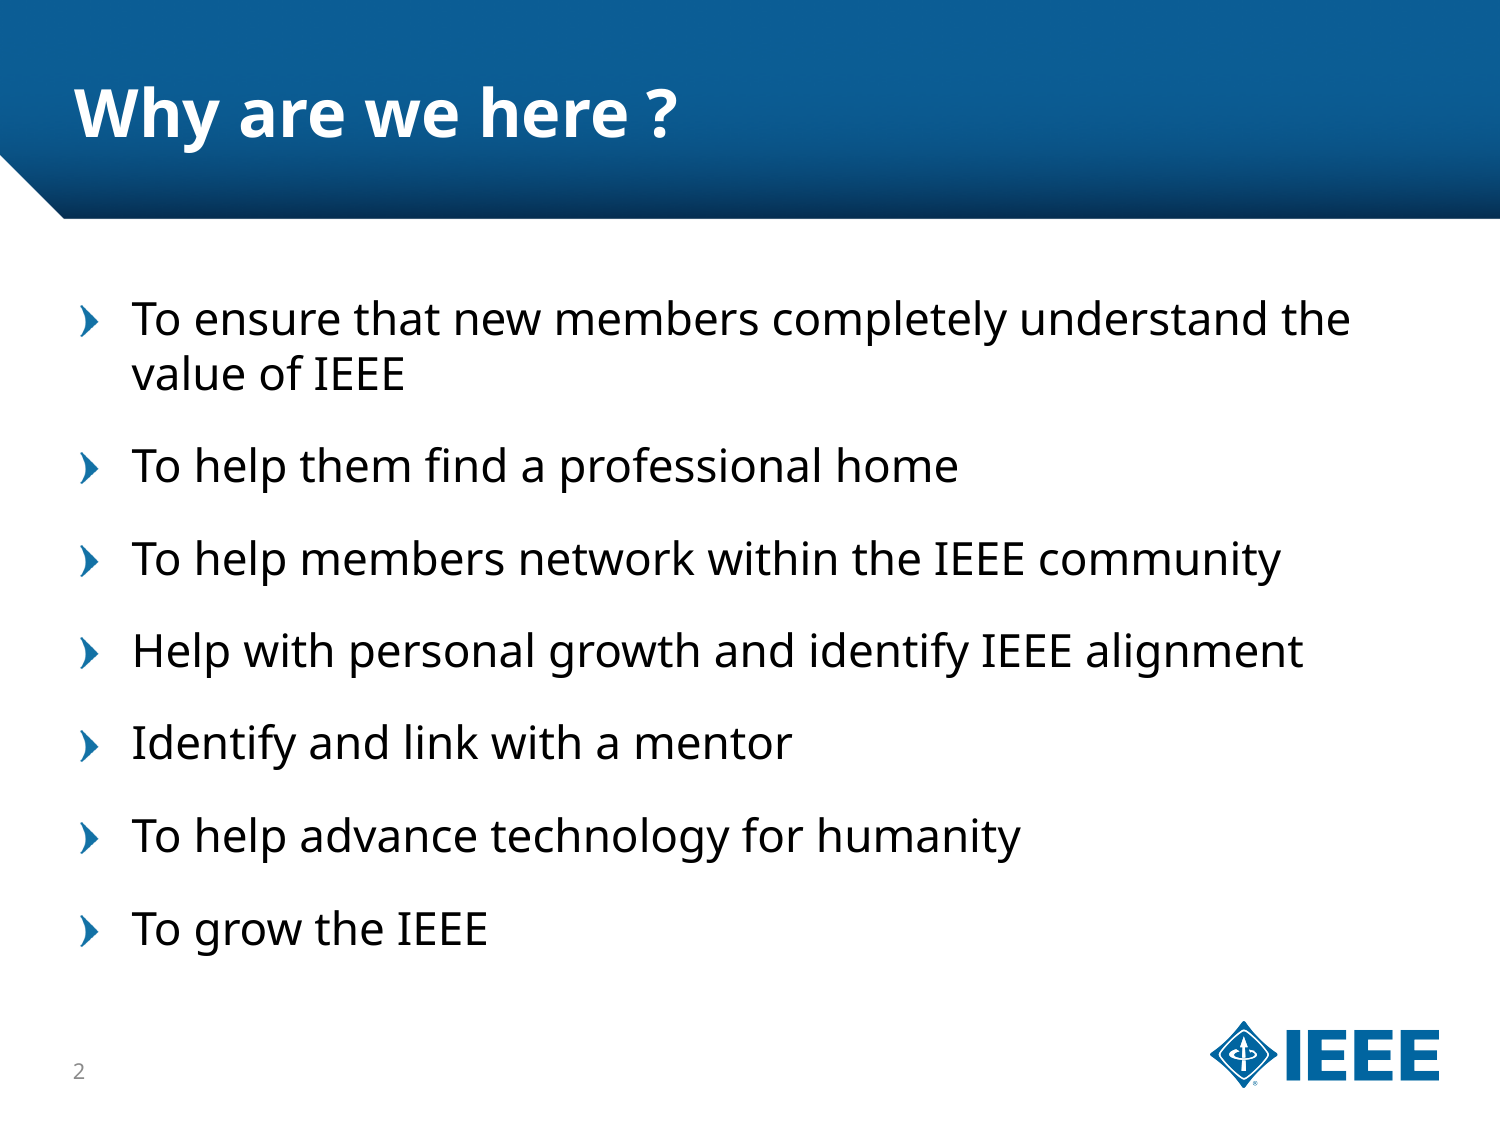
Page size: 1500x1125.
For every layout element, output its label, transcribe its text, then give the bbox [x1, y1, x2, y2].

picture [0, 0, 1500, 1125]
list To ensure that new members completely understand the value of IEEE To help them find a professional home To help members network within the IEEE community Help with personal growth and identify IEEE alignment Identify and link with a mentor To help advance technology for humanity To grow the IEEE [59, 281, 1426, 1002]
title Why are we here ? [59, 22, 1426, 199]
slide_number 2 [72, 1042, 132, 1103]
